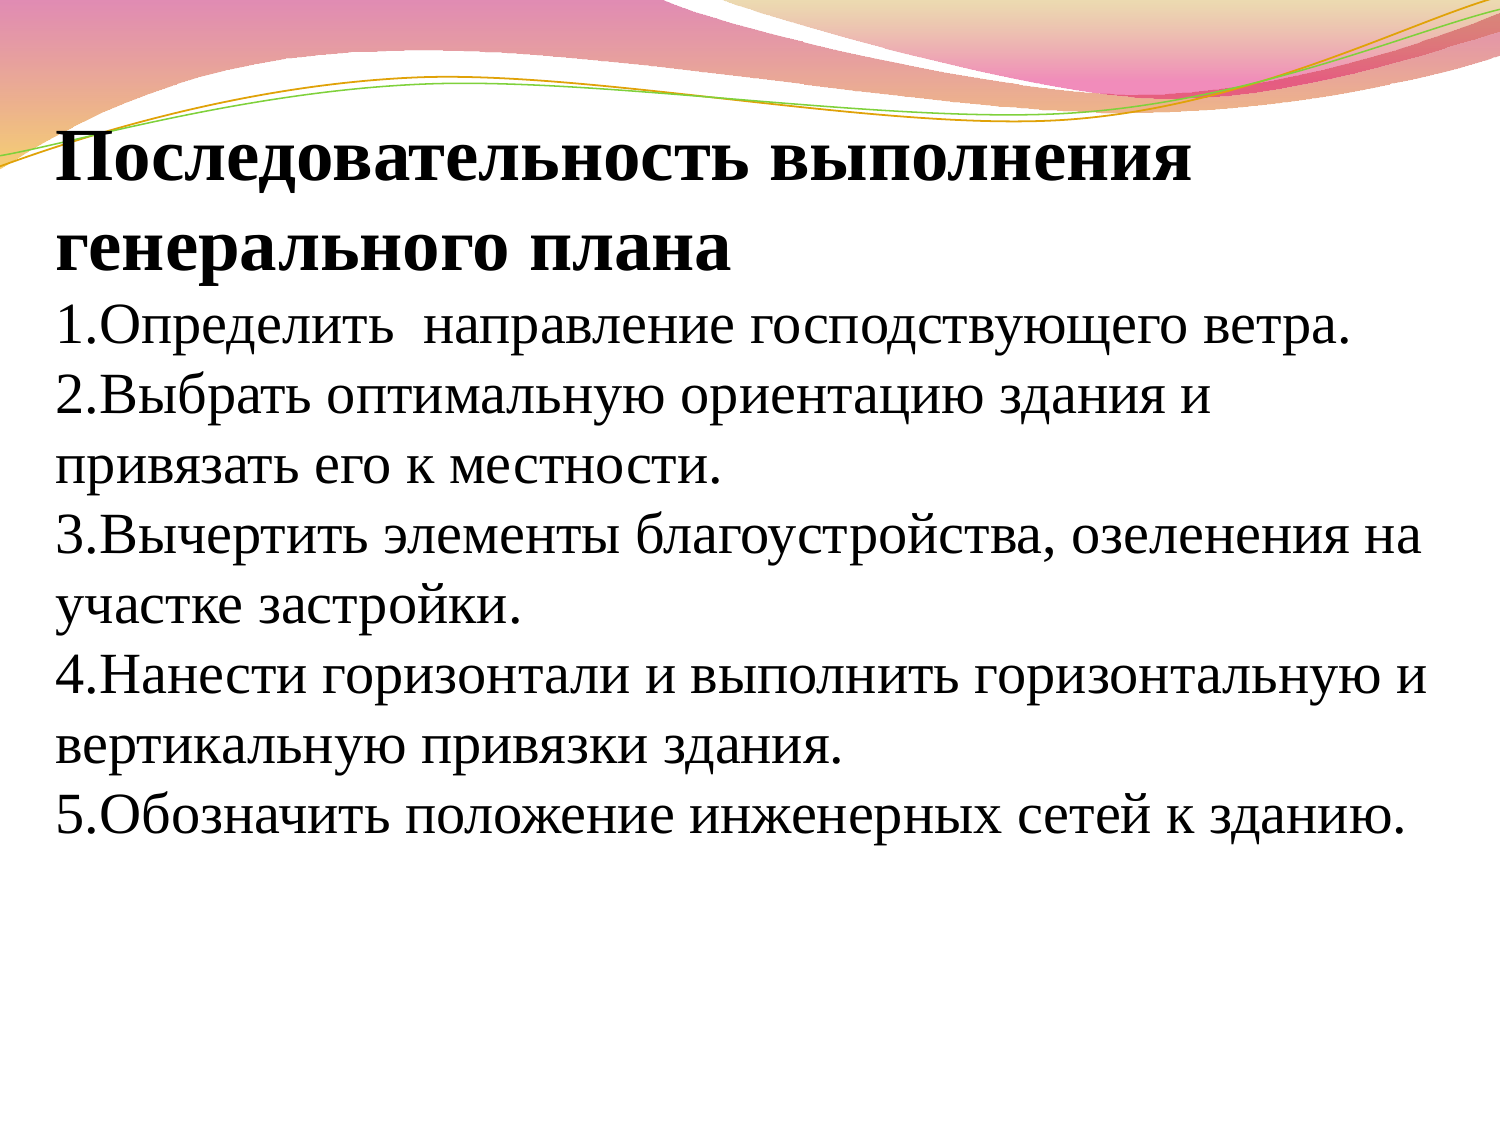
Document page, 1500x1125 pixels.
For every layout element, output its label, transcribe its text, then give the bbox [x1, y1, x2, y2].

text_box Последовательность выполнения генерального плана 1.Определить направление господствующего ветра. 2.Выбрать оптимальную ориентацию здания и привязать его к местности. 3.Вычертить элементы благоустройства, озеленения на участке застройки. 4.Нанести горизонтали и выполнить горизонтальную и вертикальную привязки здания. 5.Обозначить положение инженерных сетей к зданию. [40, 98, 1479, 853]
